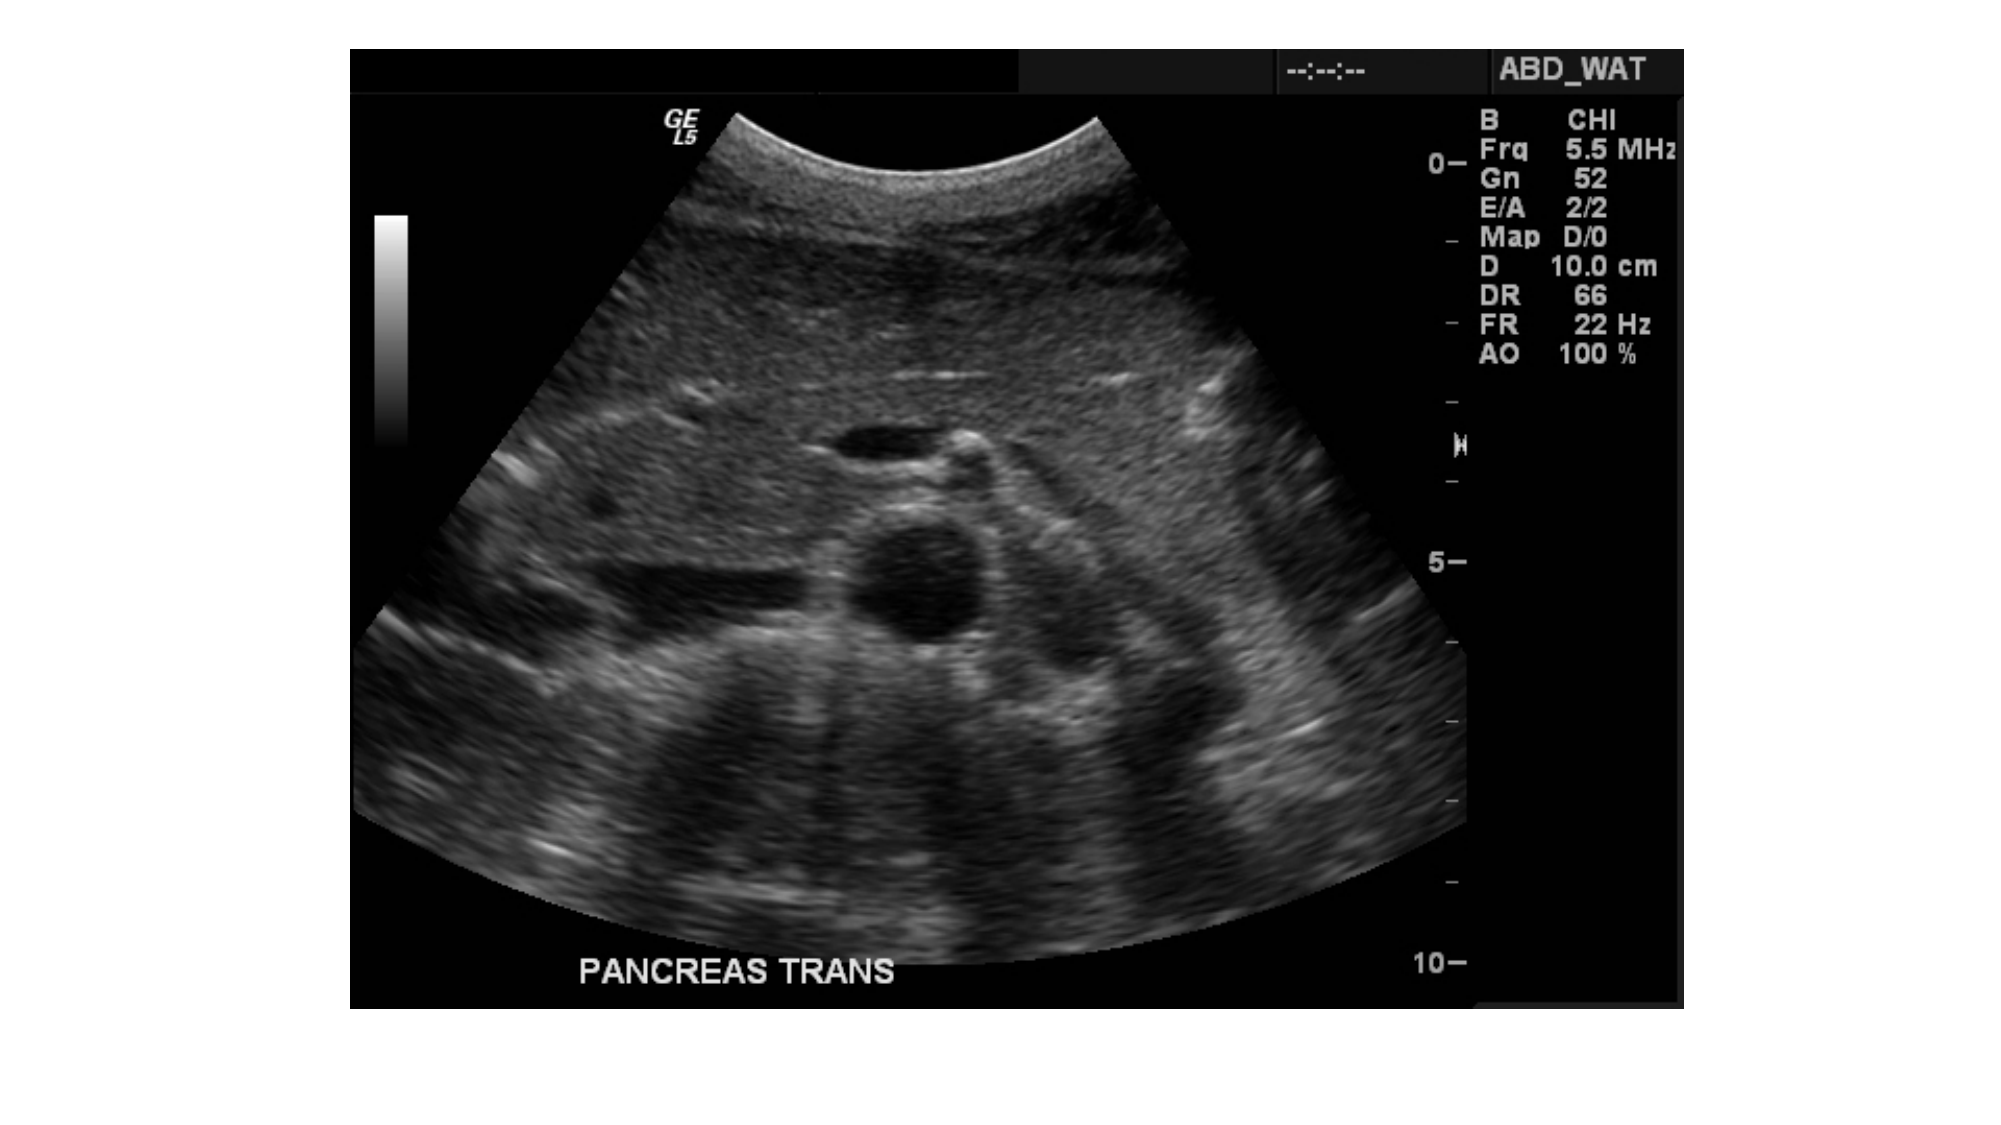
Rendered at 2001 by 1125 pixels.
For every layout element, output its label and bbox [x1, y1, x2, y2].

picture [349, 49, 1684, 1009]
